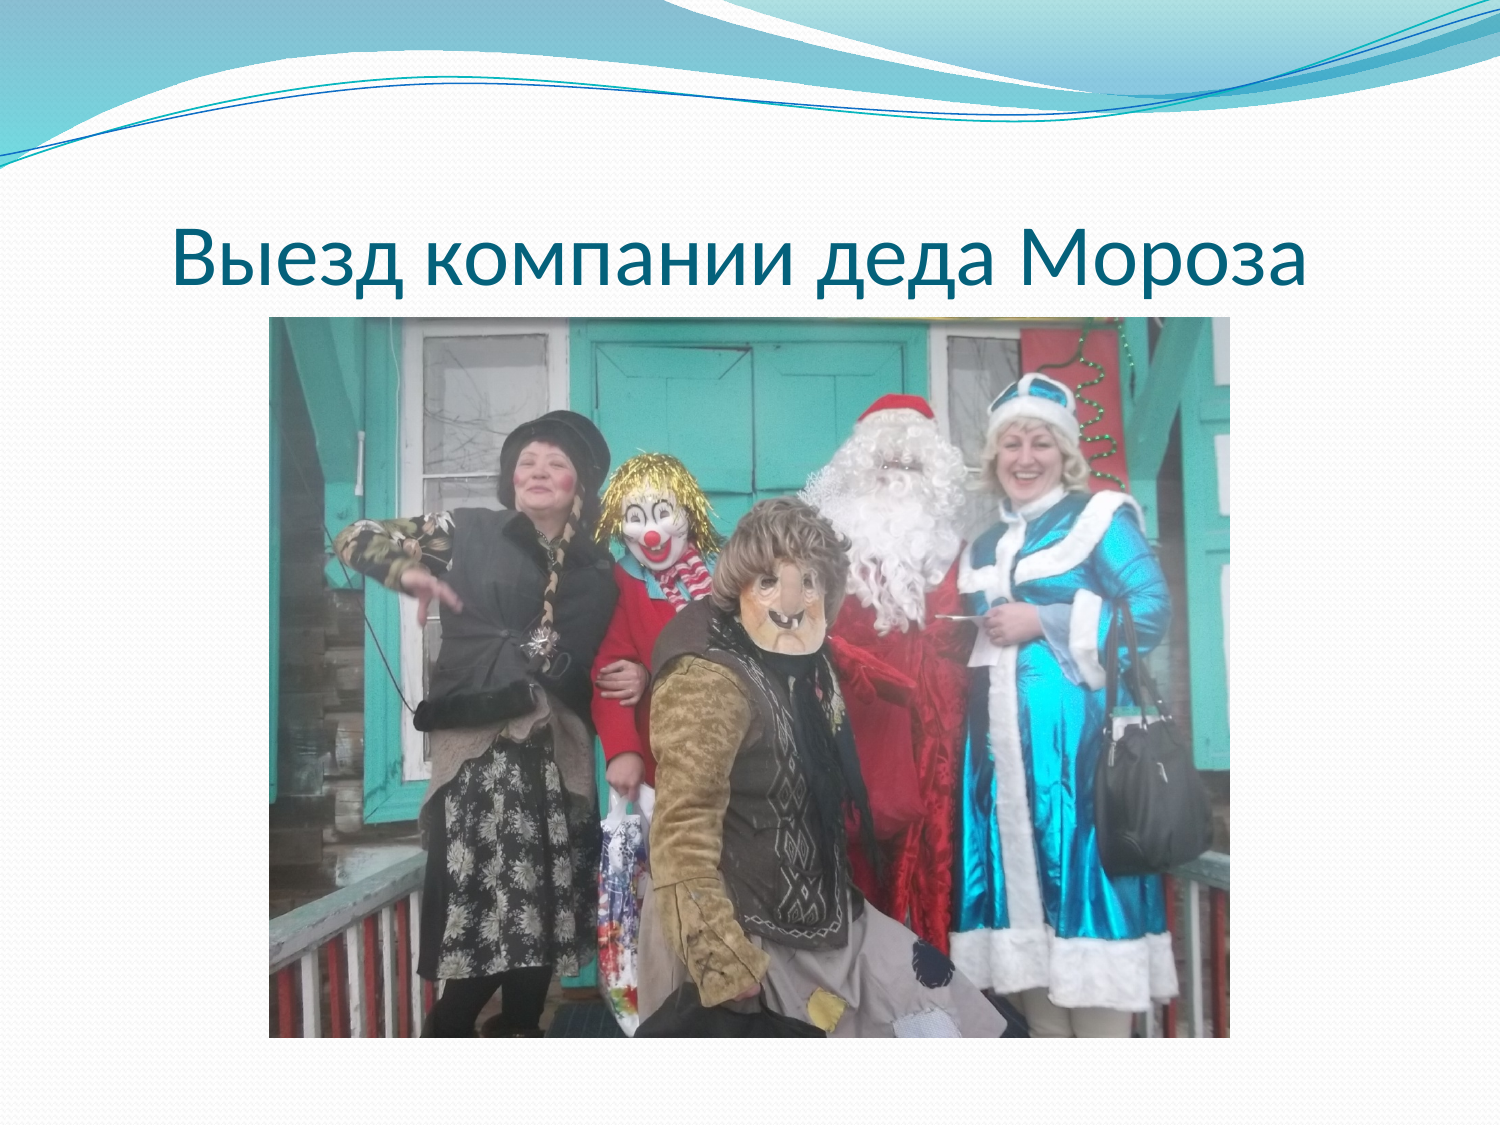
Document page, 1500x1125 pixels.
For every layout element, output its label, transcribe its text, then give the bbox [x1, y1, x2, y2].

title Выезд компании деда Мороза [75, 115, 1425, 303]
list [269, 317, 1231, 1038]
